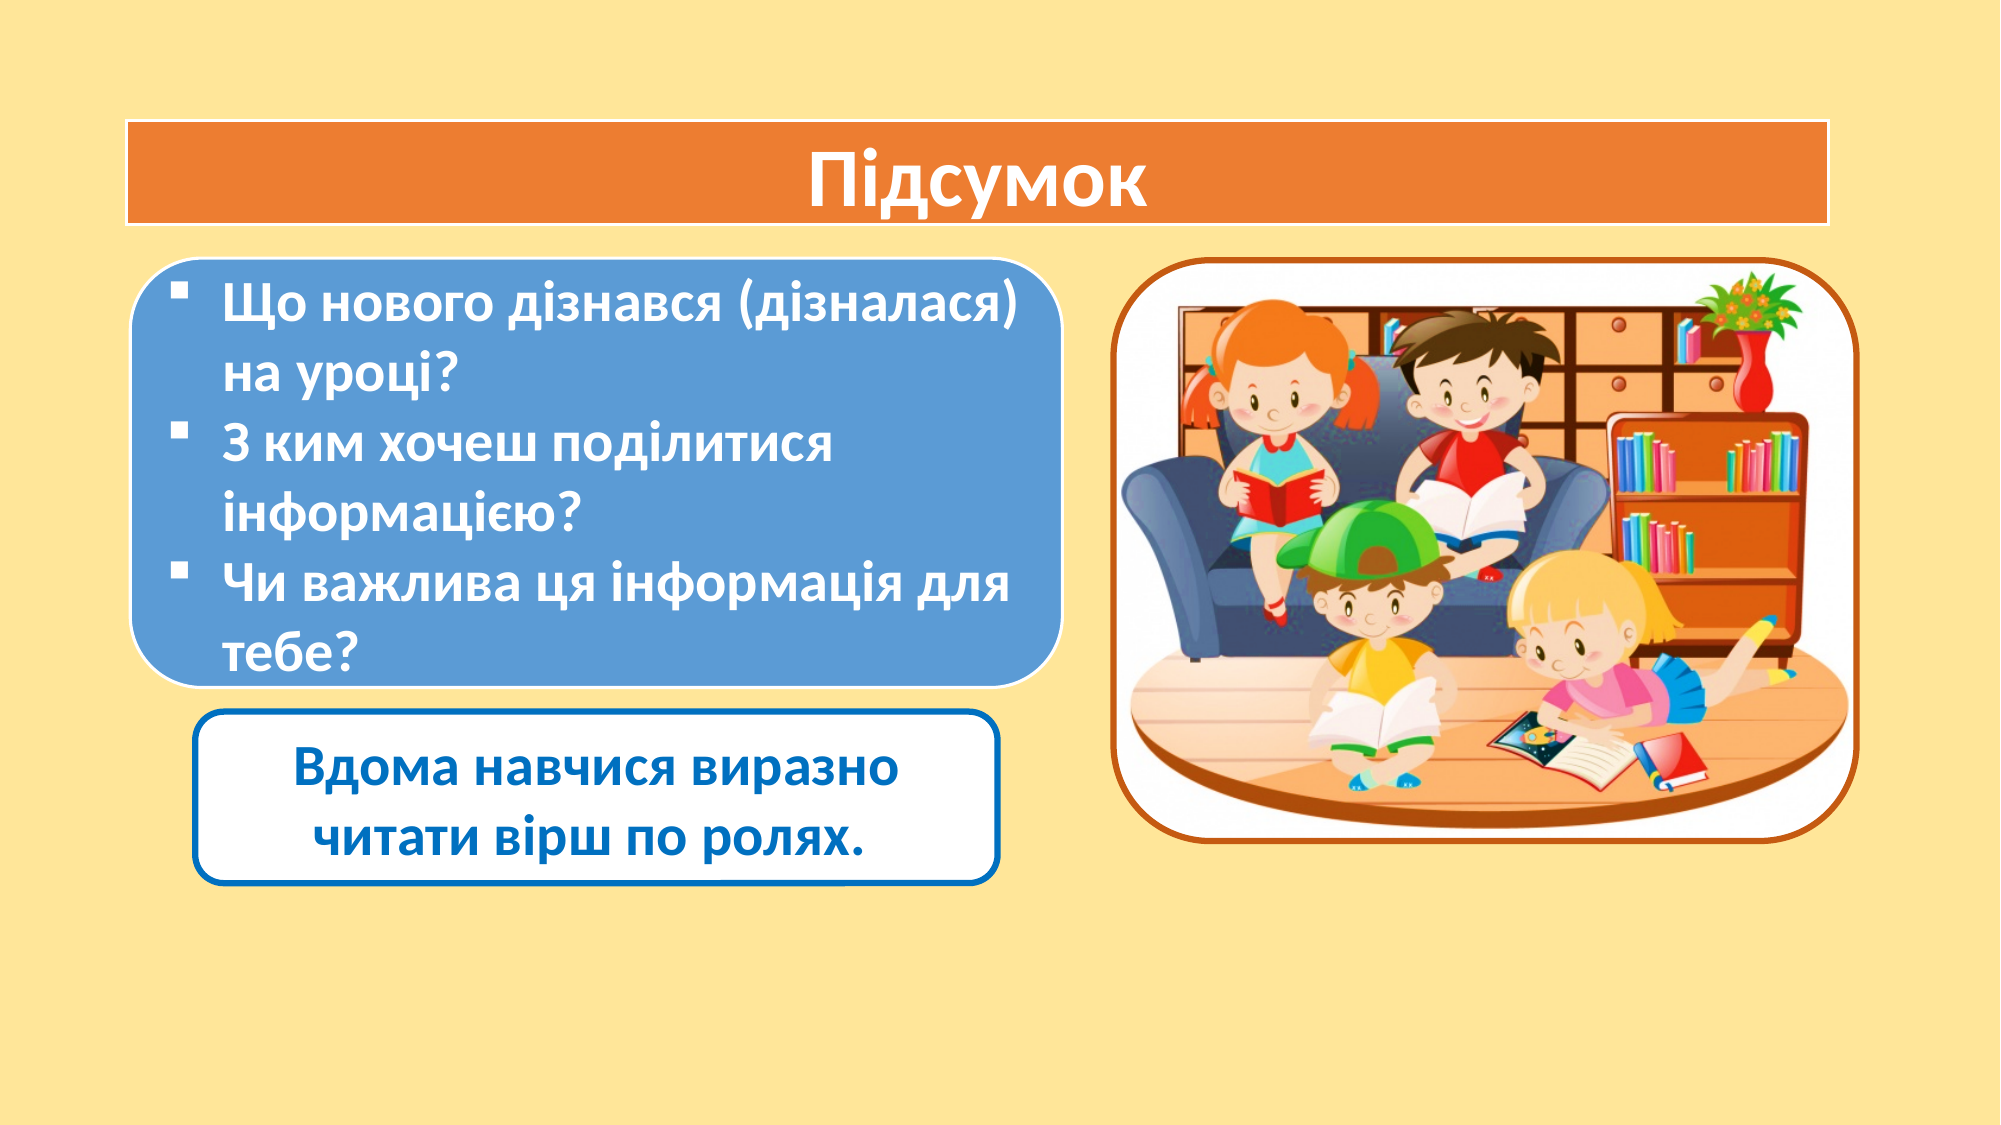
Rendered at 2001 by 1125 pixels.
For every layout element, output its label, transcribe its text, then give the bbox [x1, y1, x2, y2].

text_box Вдома навчися виразно читати вірш по ролях. [194, 710, 999, 885]
text_box Підсумок [125, 119, 1830, 226]
picture [1113, 260, 1857, 842]
text_box Що нового дізнався (дізналася) на уроці? З ким хочеш поділитися інформацією? Чи важлива ця інформація для тебе? [128, 256, 1064, 690]
